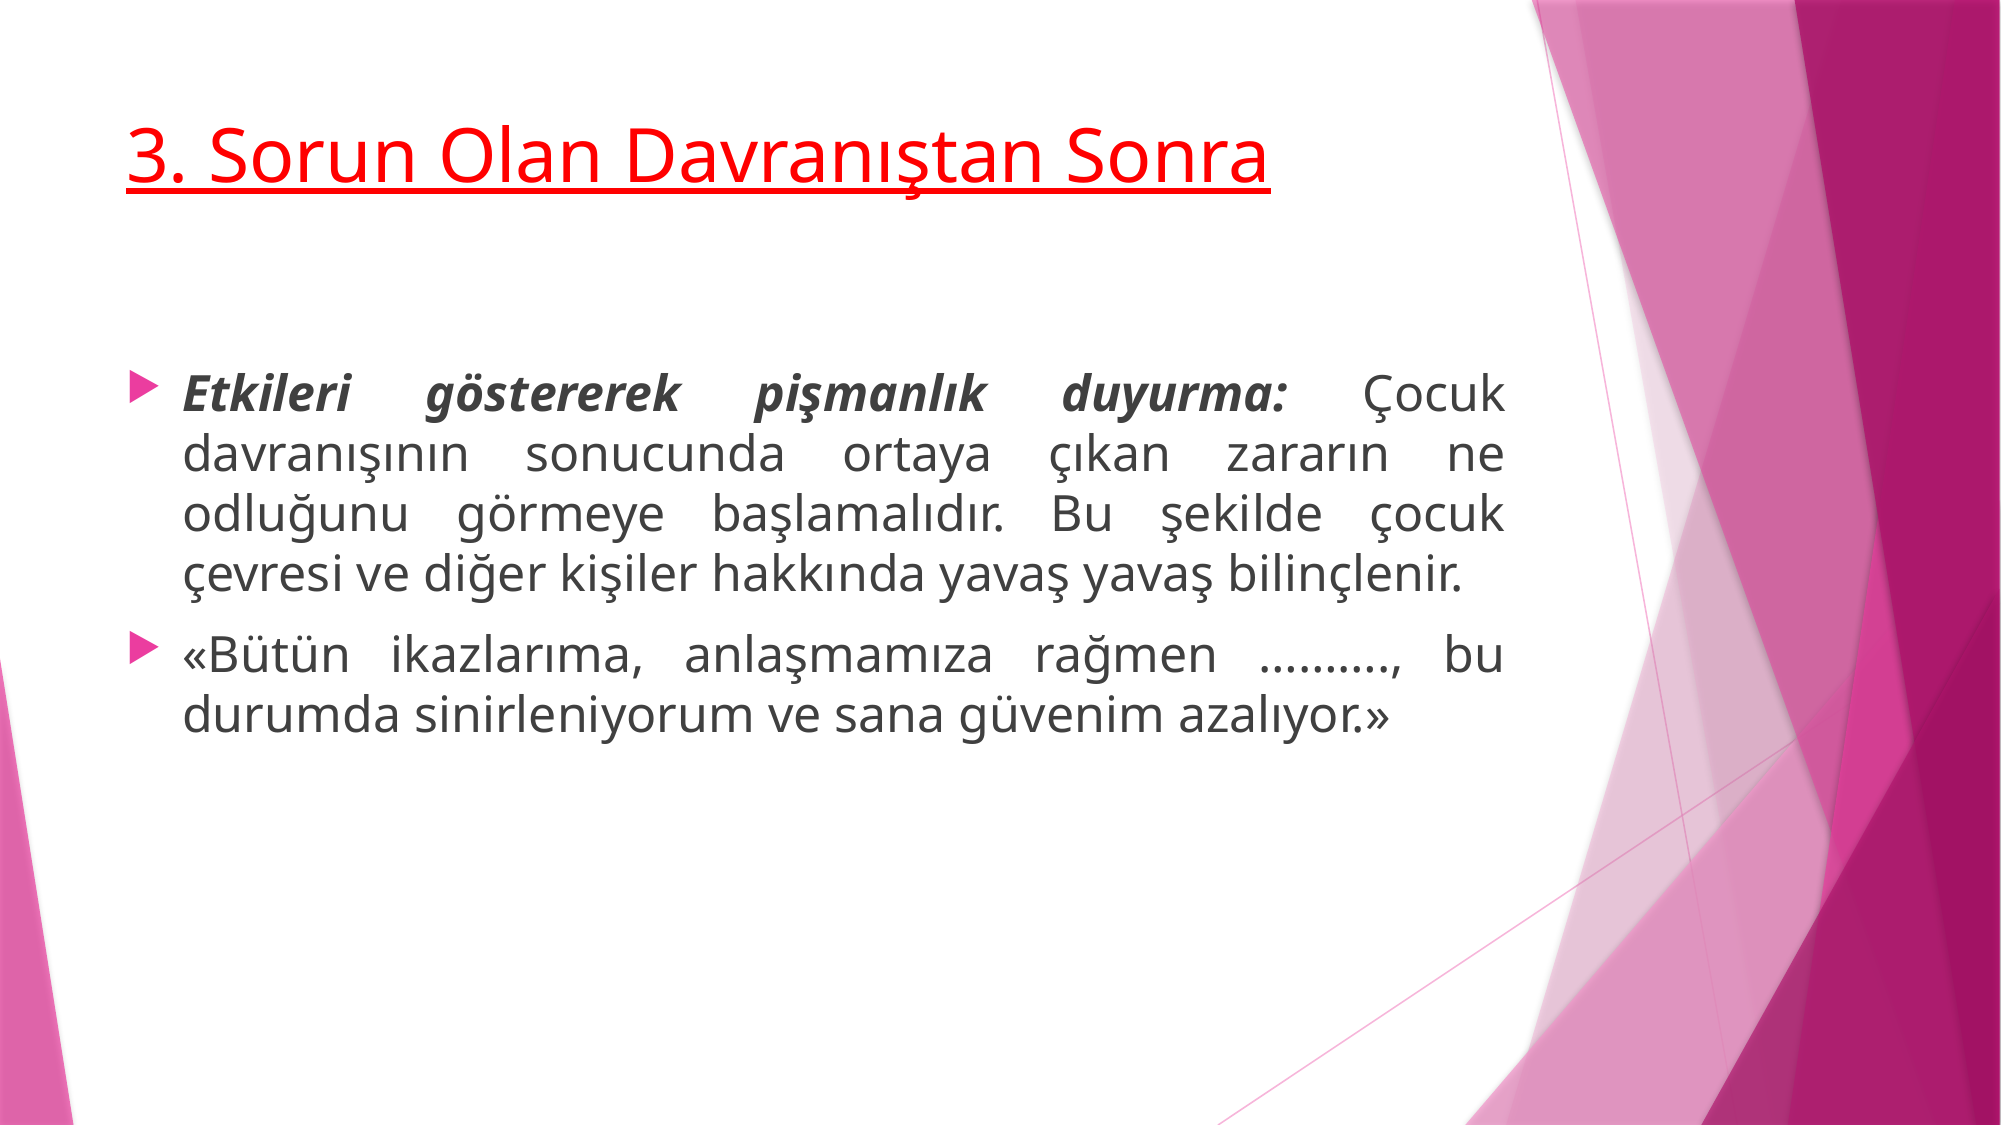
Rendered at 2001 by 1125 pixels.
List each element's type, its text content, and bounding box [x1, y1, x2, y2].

list Etkileri göstererek pişmanlık duyurma: Çocuk davranışının sonucunda ortaya çıkan zararın ne odluğunu görmeye başlamalıdır. Bu şekilde çocuk çevresi ve diğer kişiler hakkında yavaş yavaş bilinçlenir. «Bütün ikazlarıma, anlaşmamıza rağmen ………., bu durumda sinirleniyorum ve sana güvenim azalıyor.» [111, 354, 1522, 992]
title 3. Sorun Olan Davranıştan Sonra [111, 99, 1522, 317]
